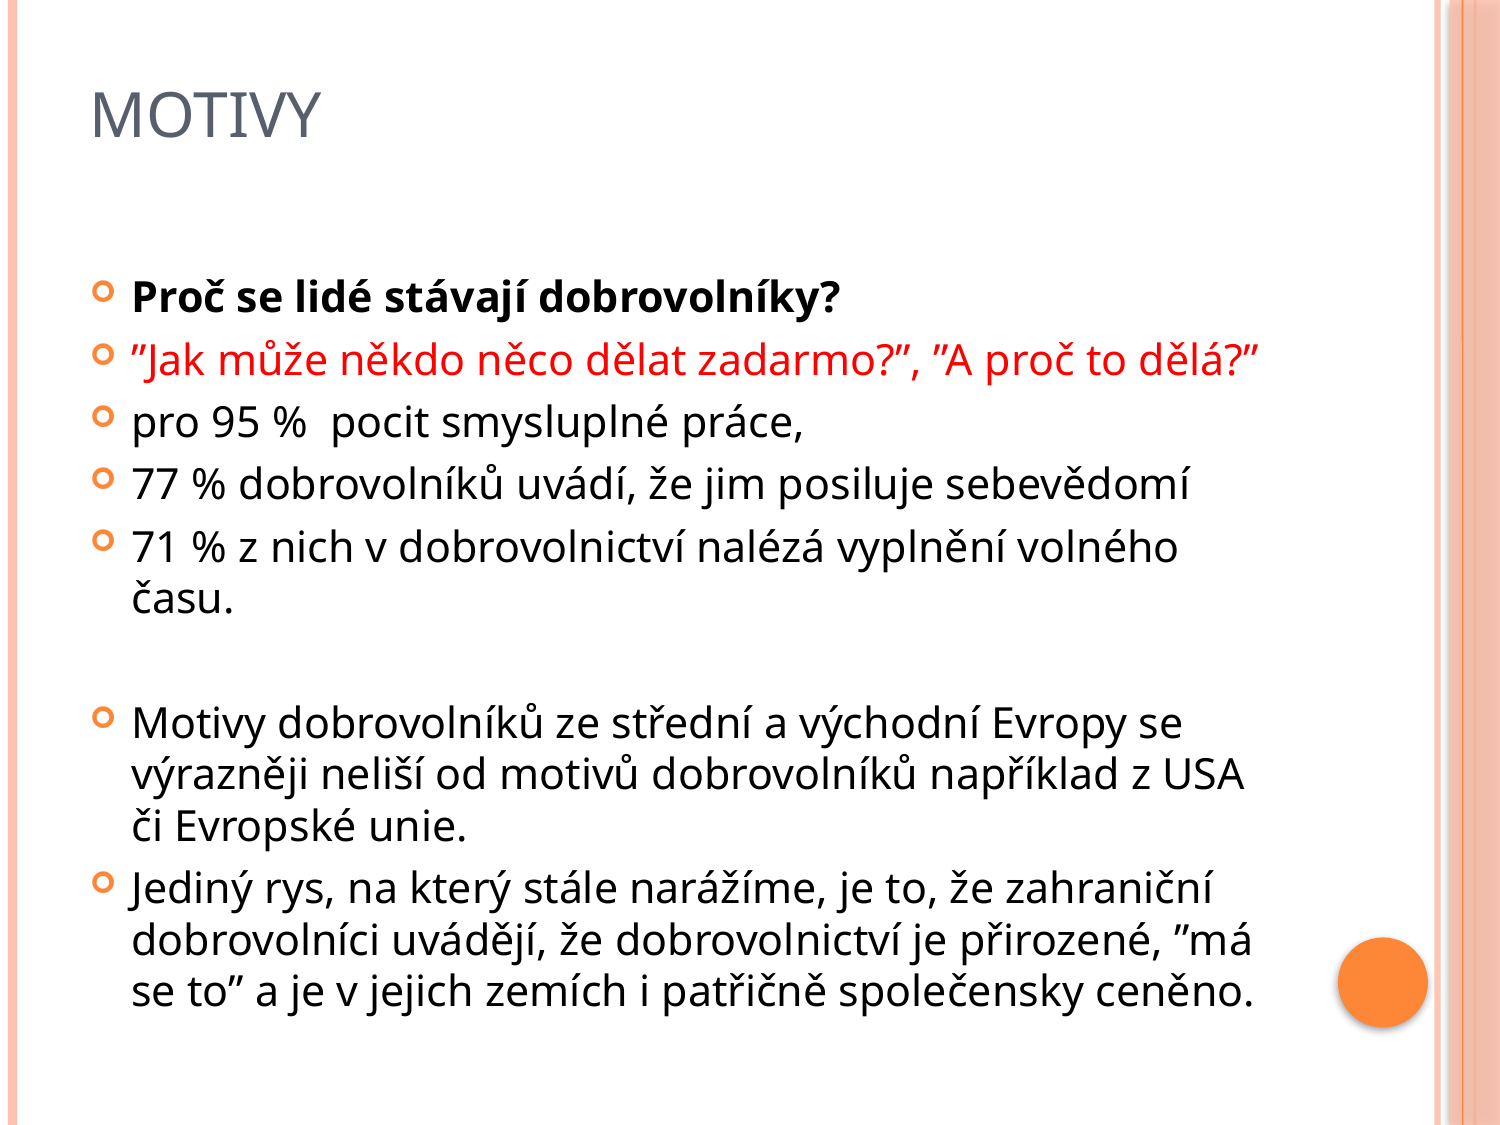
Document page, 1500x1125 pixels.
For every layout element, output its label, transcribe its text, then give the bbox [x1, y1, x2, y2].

list Proč se lidé stávají dobrovolníky? ”Jak může někdo něco dělat zadarmo?”, ”A proč to dělá?” pro 95 % pocit smysluplné práce, 77 % dobrovolníků uvádí, že jim posiluje sebevědomí 71 % z nich v dobrovolnictví nalézá vyplnění volného času. Motivy dobrovolníků ze střední a východní Evropy se výrazněji neliší od motivů dobrovolníků například z USA či Evropské unie. Jediný rys, na který stále narážíme, je to, že zahraniční dobrovolníci uvádějí, že dobrovolnictví je přirozené, ”má se to” a je v jejich zemích i patřičně společensky ceněno. [75, 262, 1300, 1062]
title Motivy [75, 45, 1300, 233]
